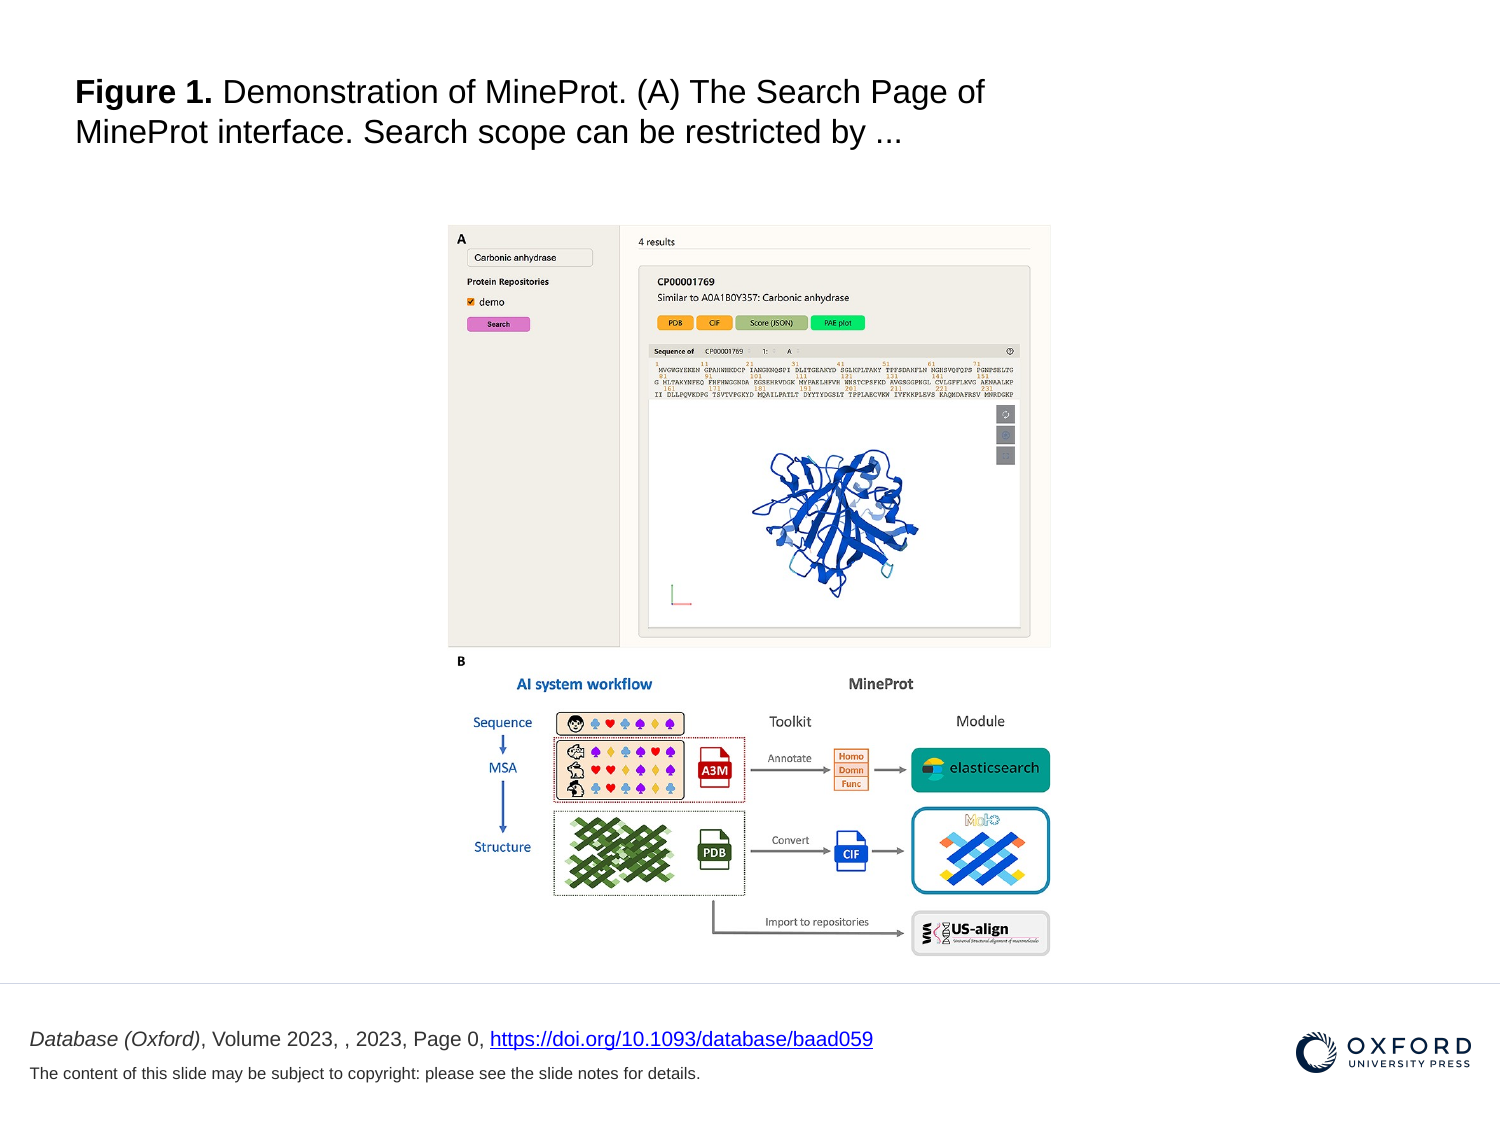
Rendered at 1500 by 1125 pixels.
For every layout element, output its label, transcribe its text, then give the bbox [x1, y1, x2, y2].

picture [1296, 1032, 1471, 1073]
picture [447, 224, 1051, 957]
title Figure 1. Demonstration of MineProt. (A) The Search Page of MineProt interface. Search scope can be restricted by ... [75, 69, 1078, 171]
footer Database (Oxford), Volume 2023, , 2023, Page 0, https://doi.org/10.1093/database/baad059 The content of this slide may be subject to copyright: please see the slide notes for details. [0, 983, 1260, 1125]
